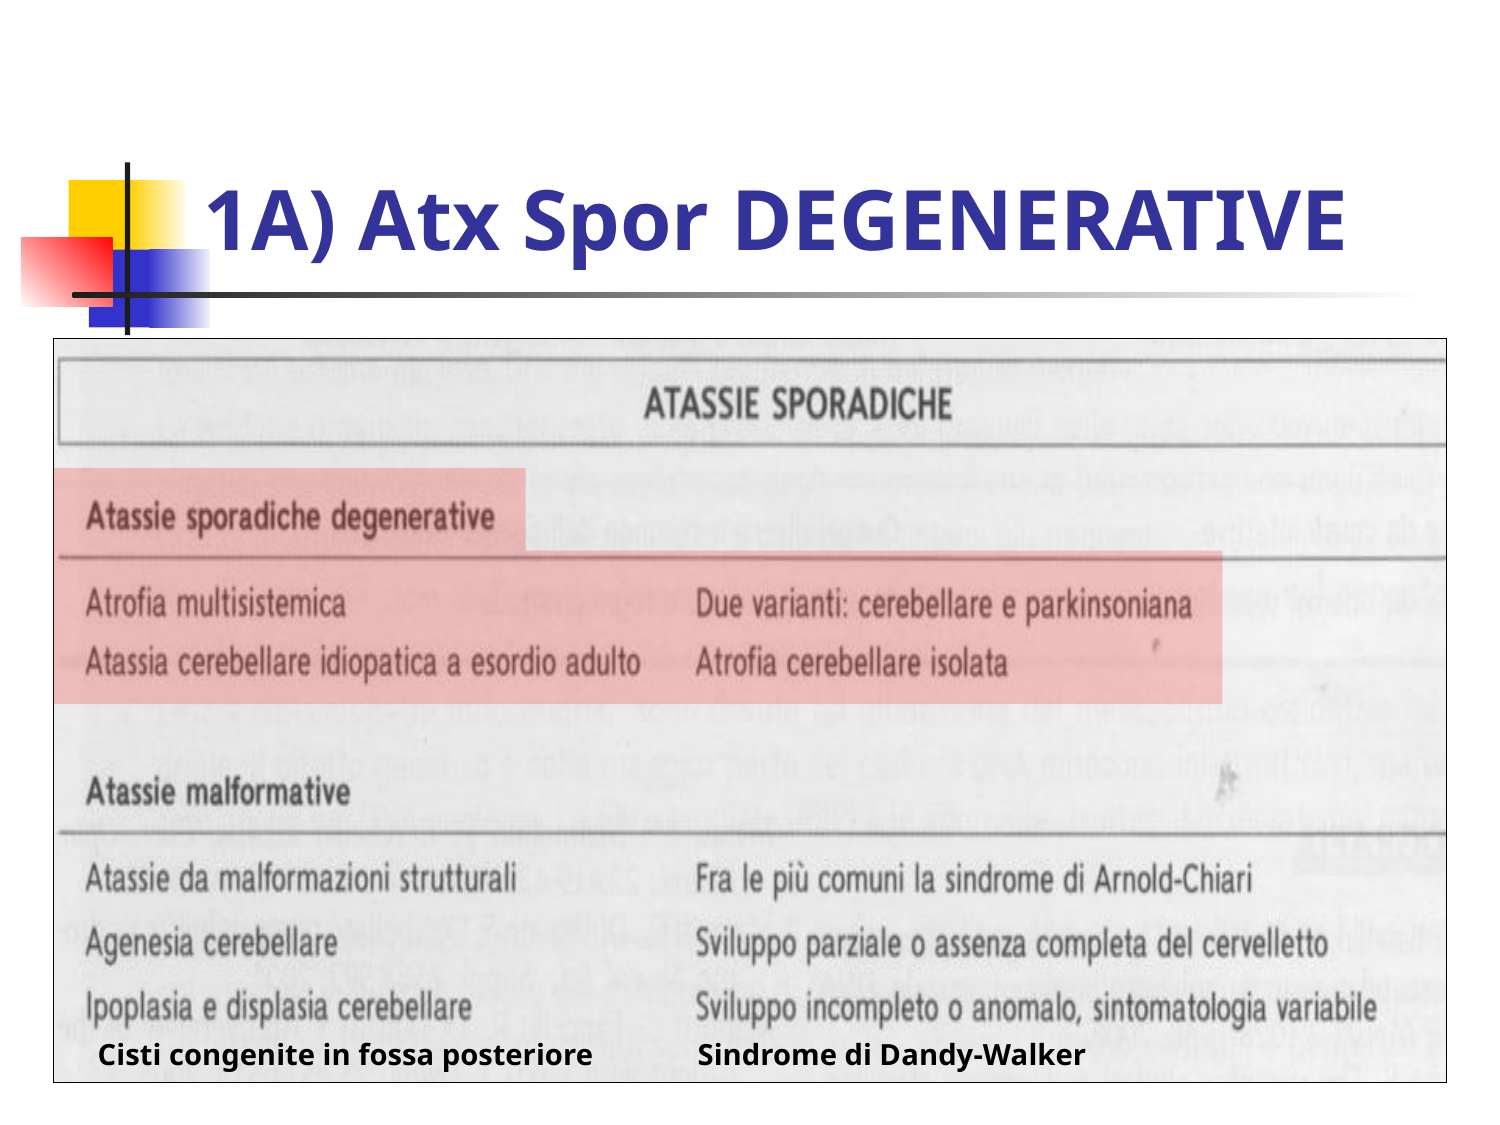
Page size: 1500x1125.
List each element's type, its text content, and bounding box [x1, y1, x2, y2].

title 1A) Atx Spor DEGENERATIVE [188, 35, 1468, 275]
picture [52, 337, 1448, 1083]
